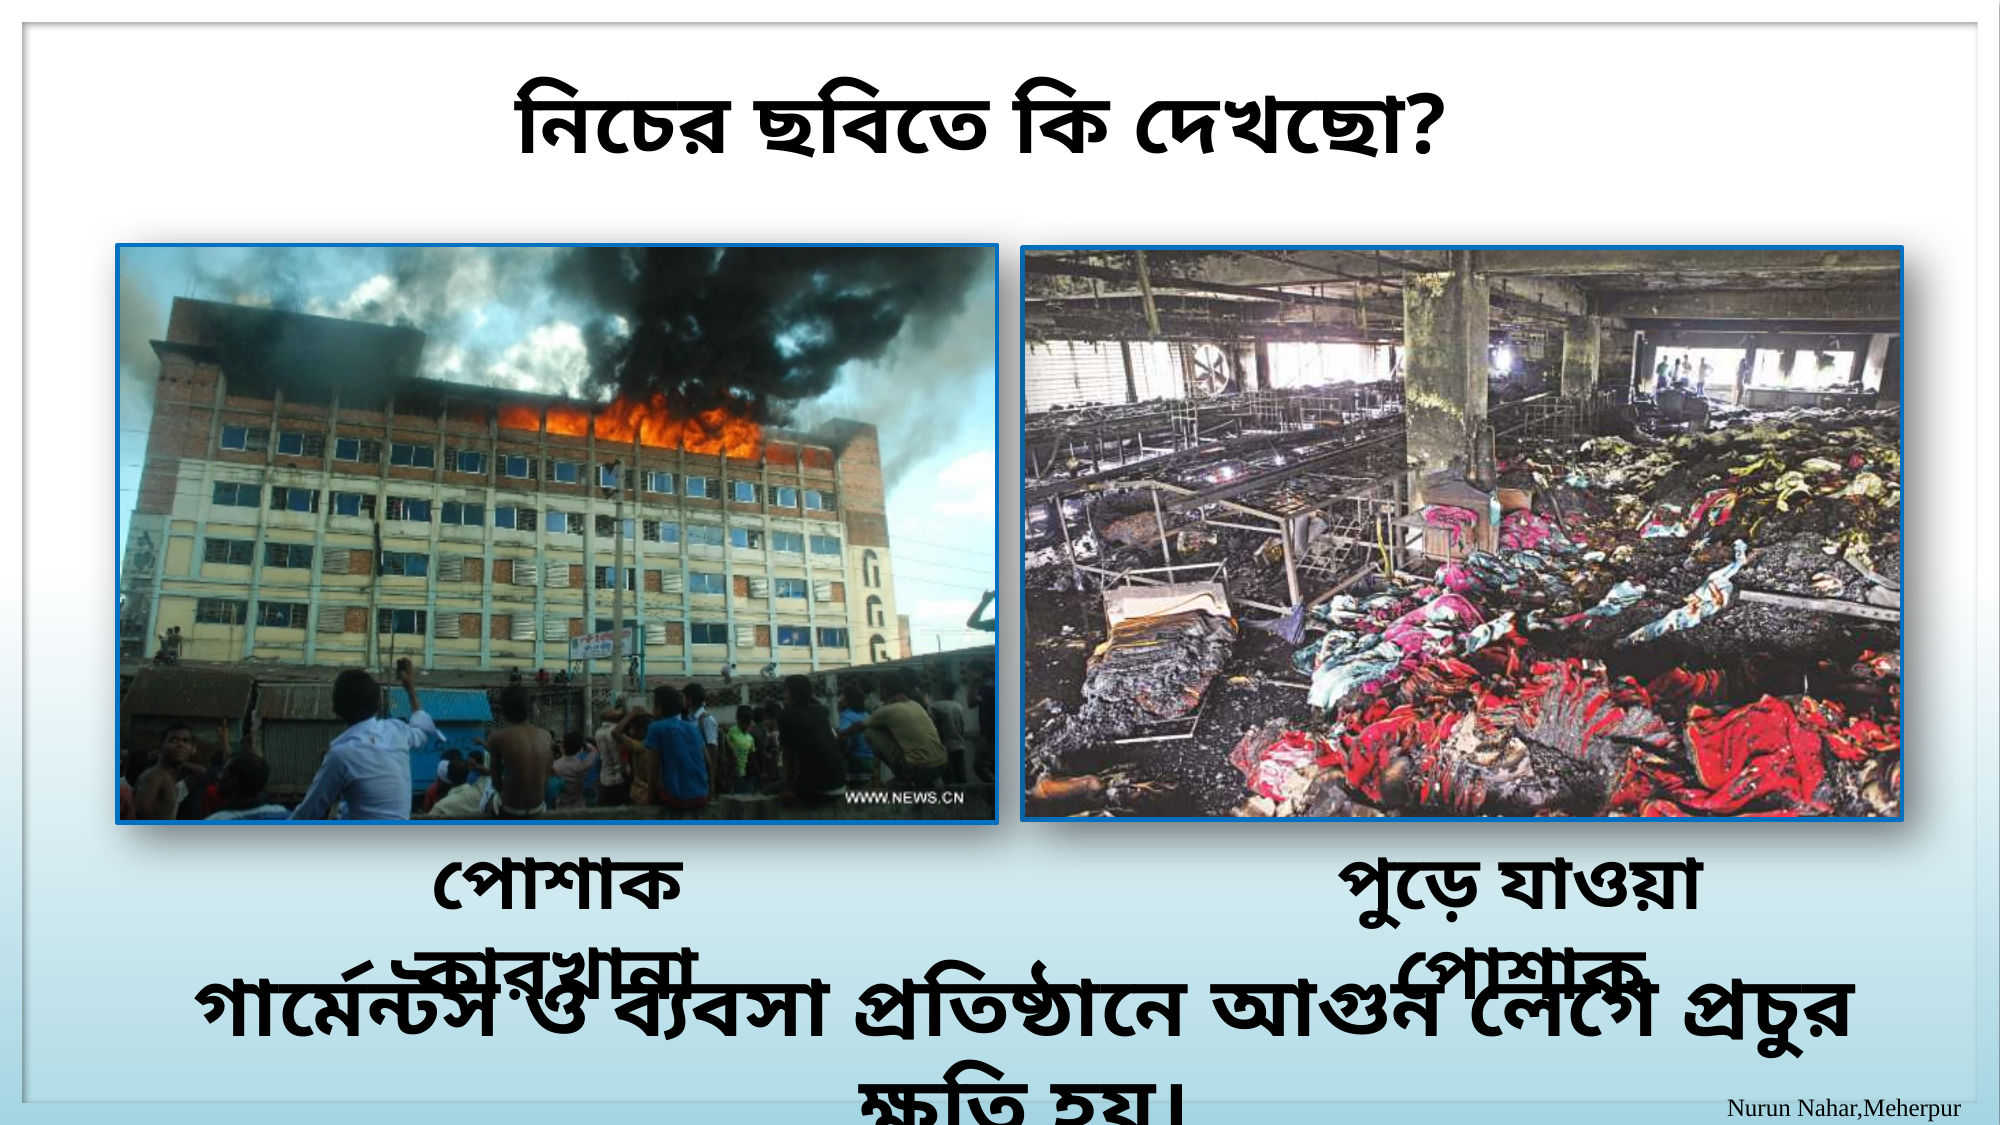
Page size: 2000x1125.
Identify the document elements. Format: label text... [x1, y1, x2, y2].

picture [1024, 249, 1900, 818]
picture [119, 246, 996, 821]
text_box পোশাক কারখানা [286, 829, 829, 1022]
text_box পুড়ে যাওয়া পোশাক [1241, 827, 1800, 1022]
text_box গার্মেন্টস ও ব্যবসা প্রতিষ্ঠানে আগুন লেগে প্রচুর ক্ষতি হয়। [135, 945, 1914, 1125]
text_box নিচের ছবিতে কি দেখছো? [395, 62, 1567, 178]
